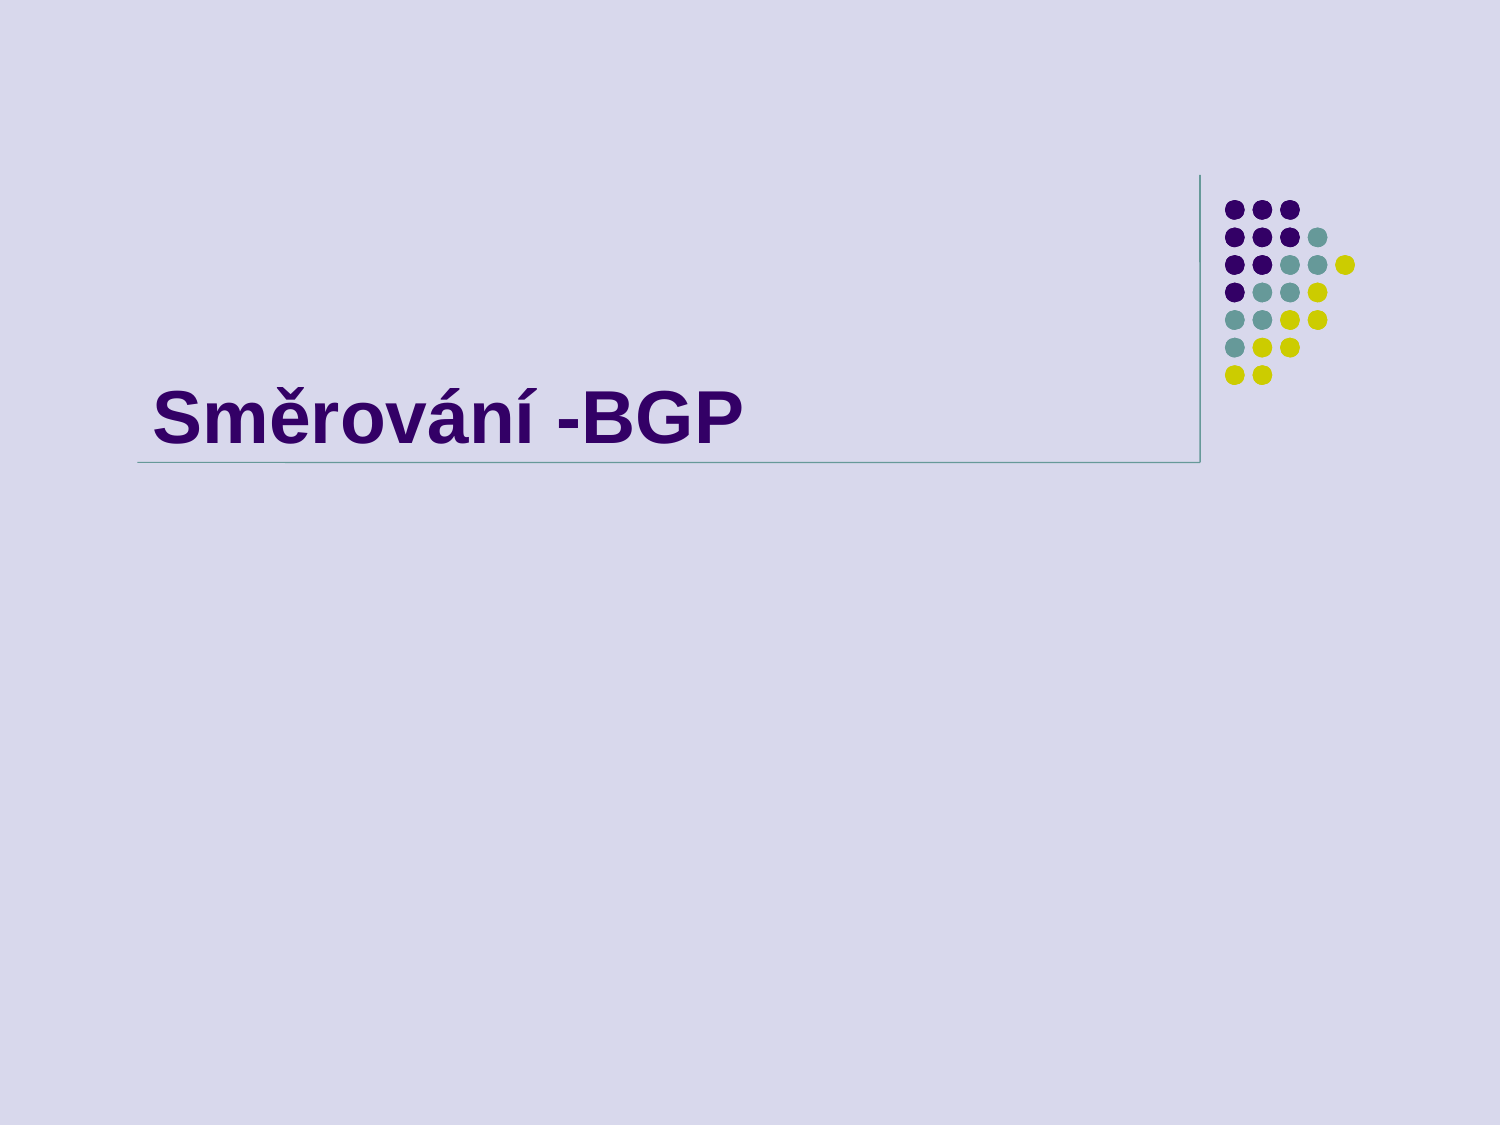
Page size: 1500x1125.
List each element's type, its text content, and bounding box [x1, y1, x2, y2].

title Směrování -BGP [137, 224, 1200, 467]
